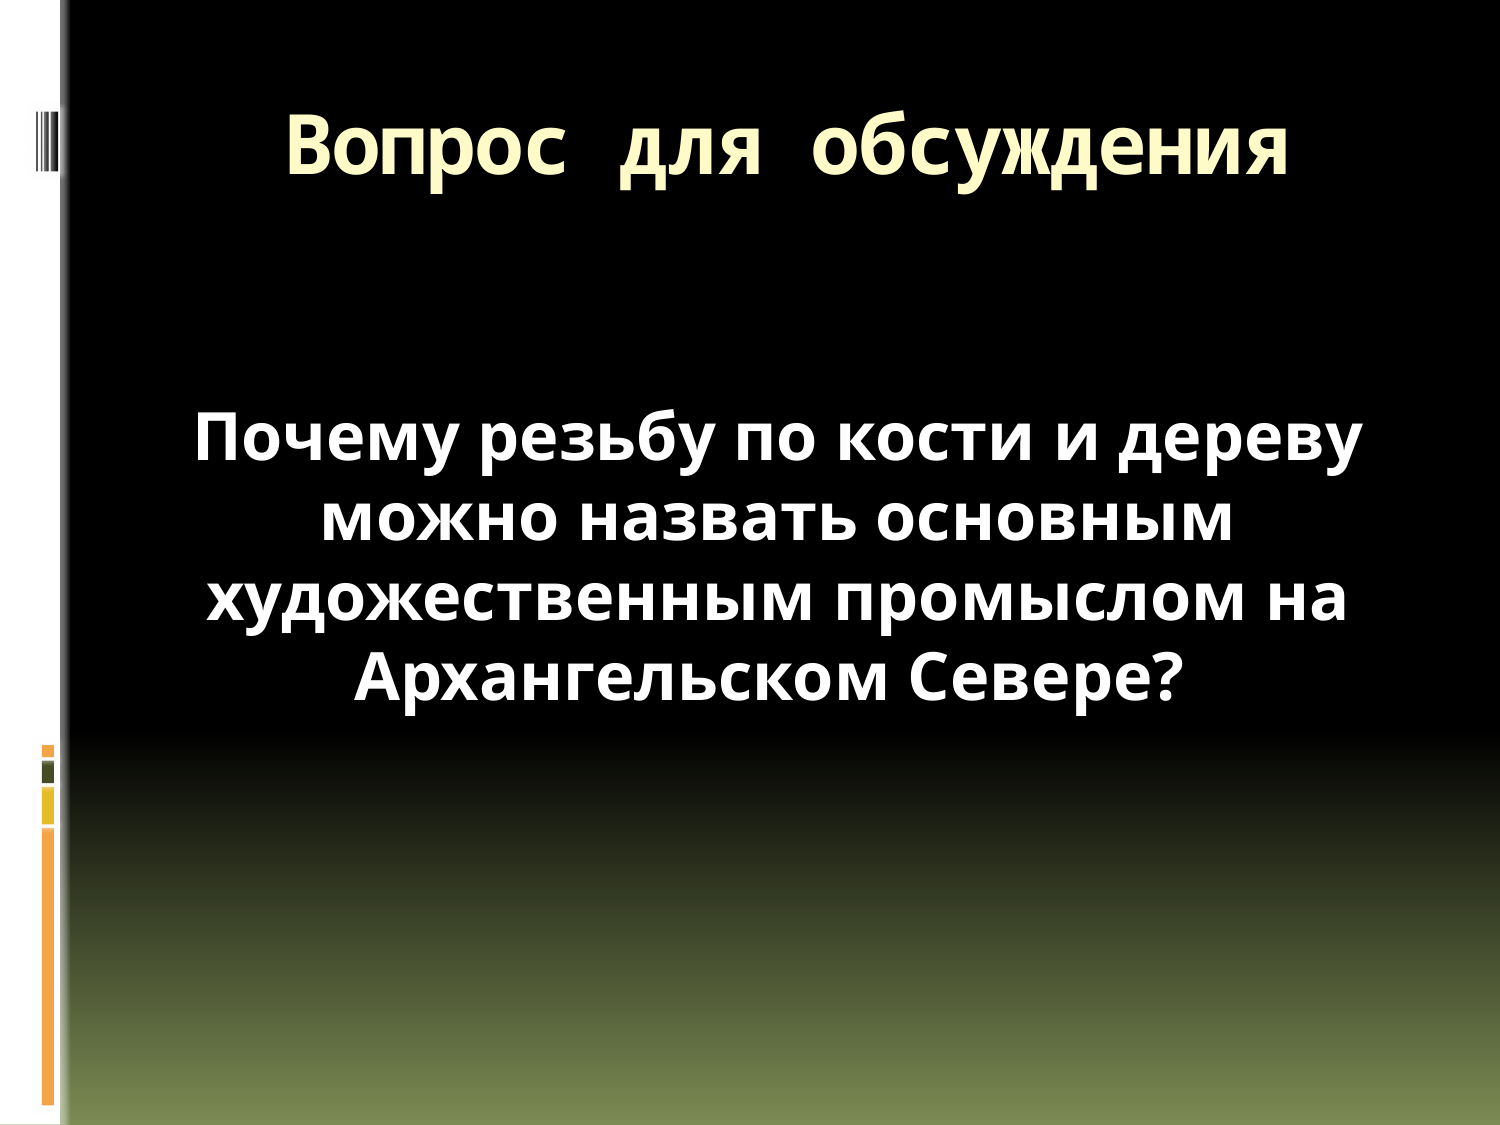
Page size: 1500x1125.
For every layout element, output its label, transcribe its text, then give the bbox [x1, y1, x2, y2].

list Почему резьбу по кости и дереву можно назвать основным художественным промыслом на Архангельском Севере? [140, 386, 1416, 786]
title Вопрос для обсуждения [150, 84, 1425, 235]
